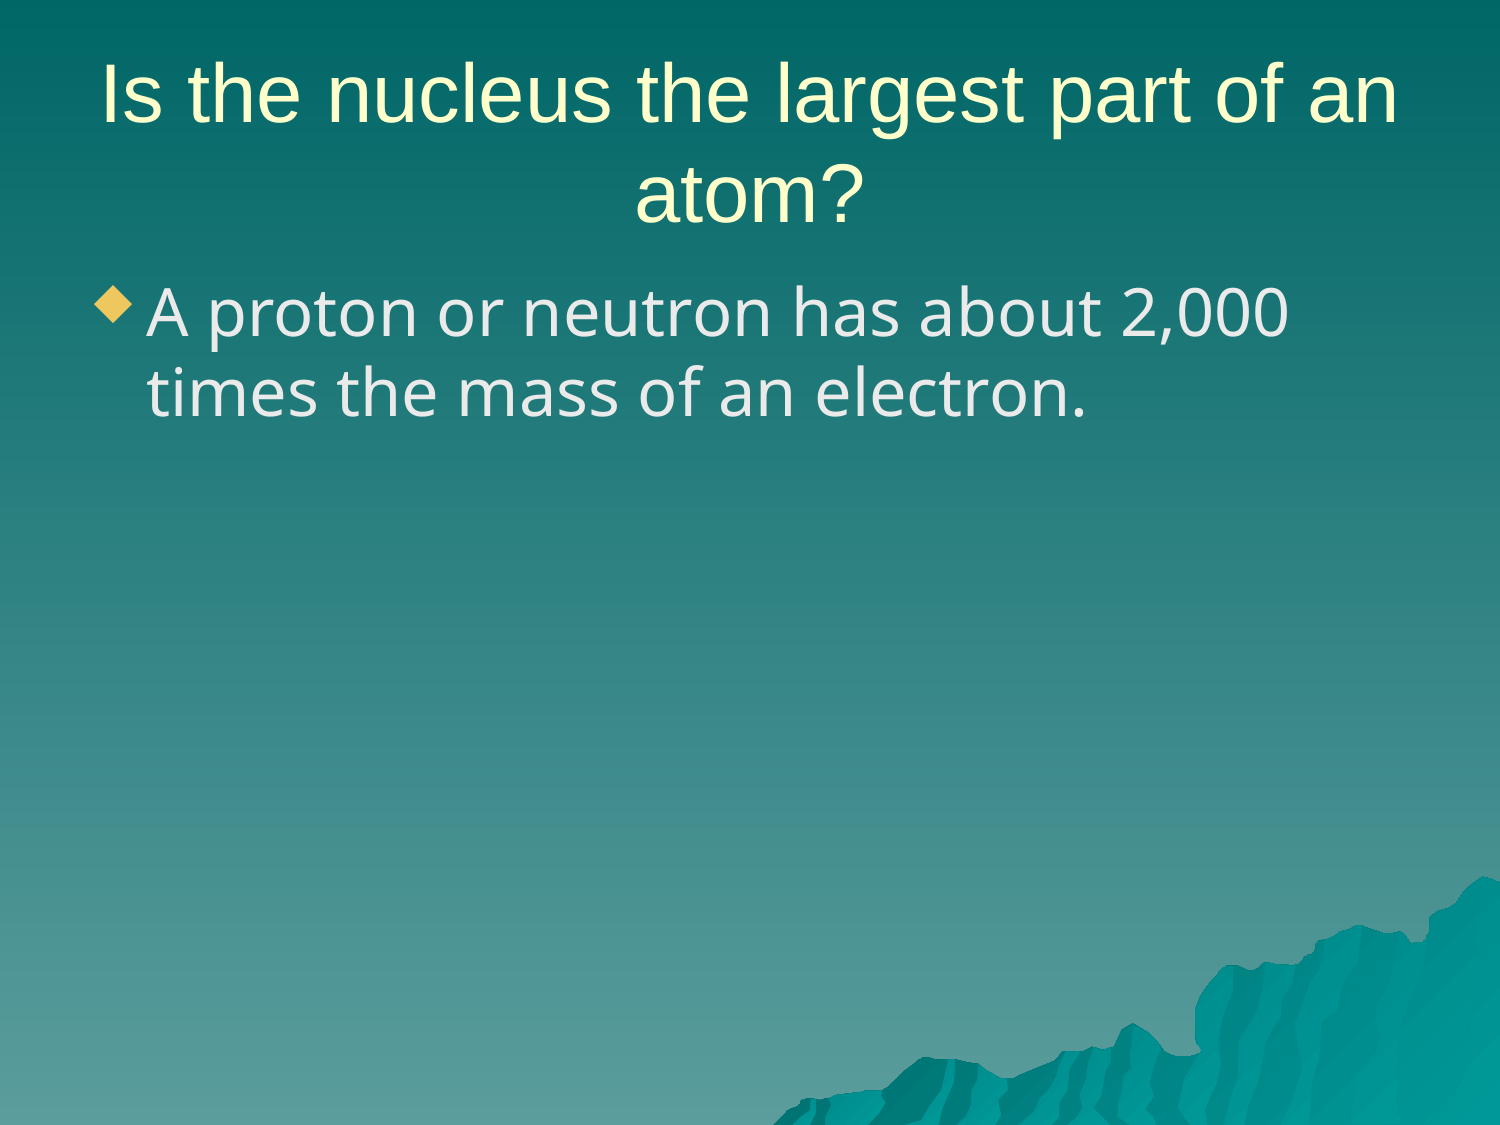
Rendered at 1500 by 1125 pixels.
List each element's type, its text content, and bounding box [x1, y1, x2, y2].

title Is the nucleus the largest part of an atom? [75, 45, 1425, 233]
list A proton or neutron has about 2,000 times the mass of an electron. [75, 262, 1425, 1006]
